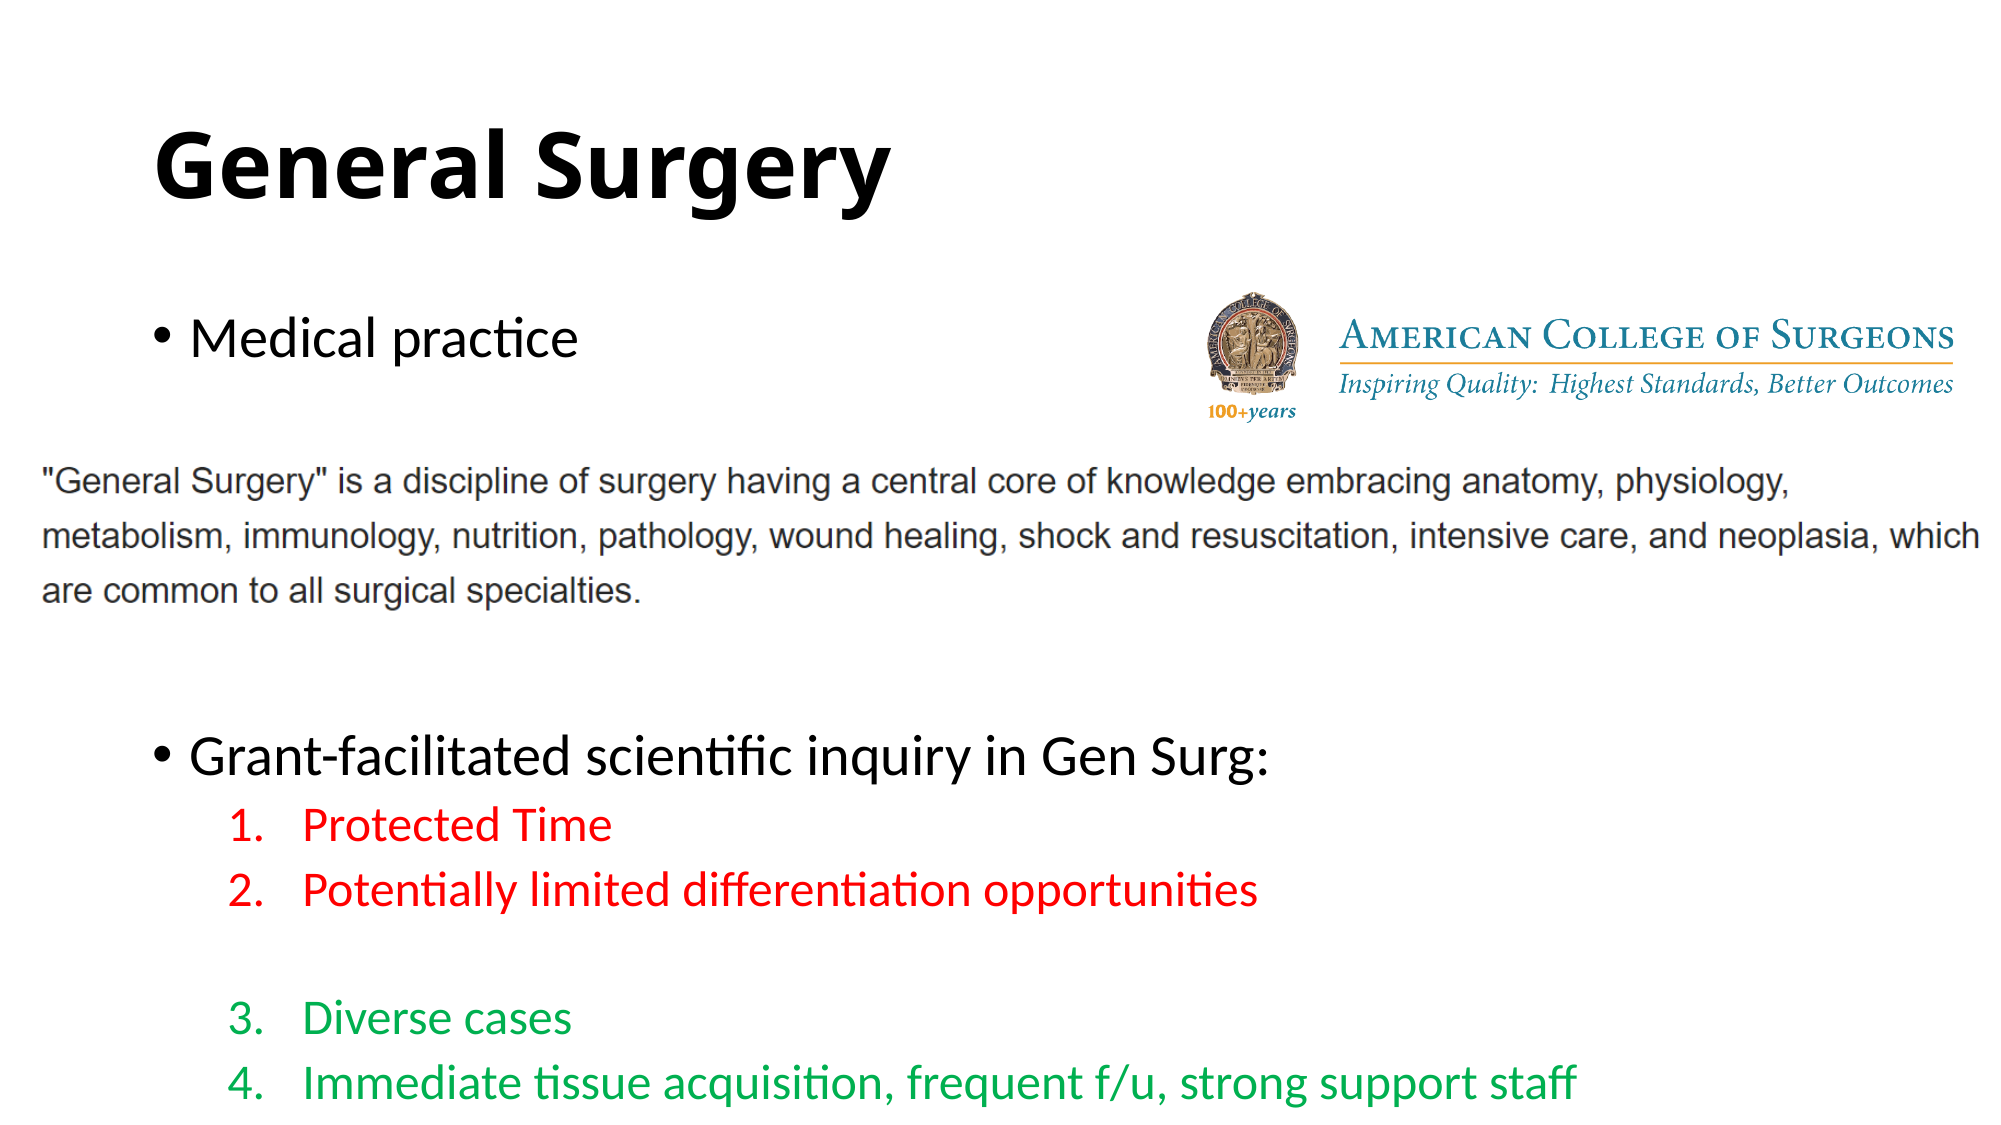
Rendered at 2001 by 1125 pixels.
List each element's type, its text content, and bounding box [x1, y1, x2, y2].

picture [27, 448, 2000, 627]
picture [1175, 280, 1989, 438]
list Medical practice Grant-facilitated scientific inquiry in Gen Surg: Protected Time Potentially limited differentiation opportunities Diverse cases Immediate tissue acquisition, frequent f/u, strong support staff [137, 627, 1863, 1125]
list Medical practice Grant-facilitated scientific inquiry in Gen Surg: Protected Time Potentially limited differentiation opportunities Diverse cases Immediate tissue acquisition, frequent f/u, strong support staff [137, 299, 1863, 448]
title General Surgery [137, 59, 1863, 278]
